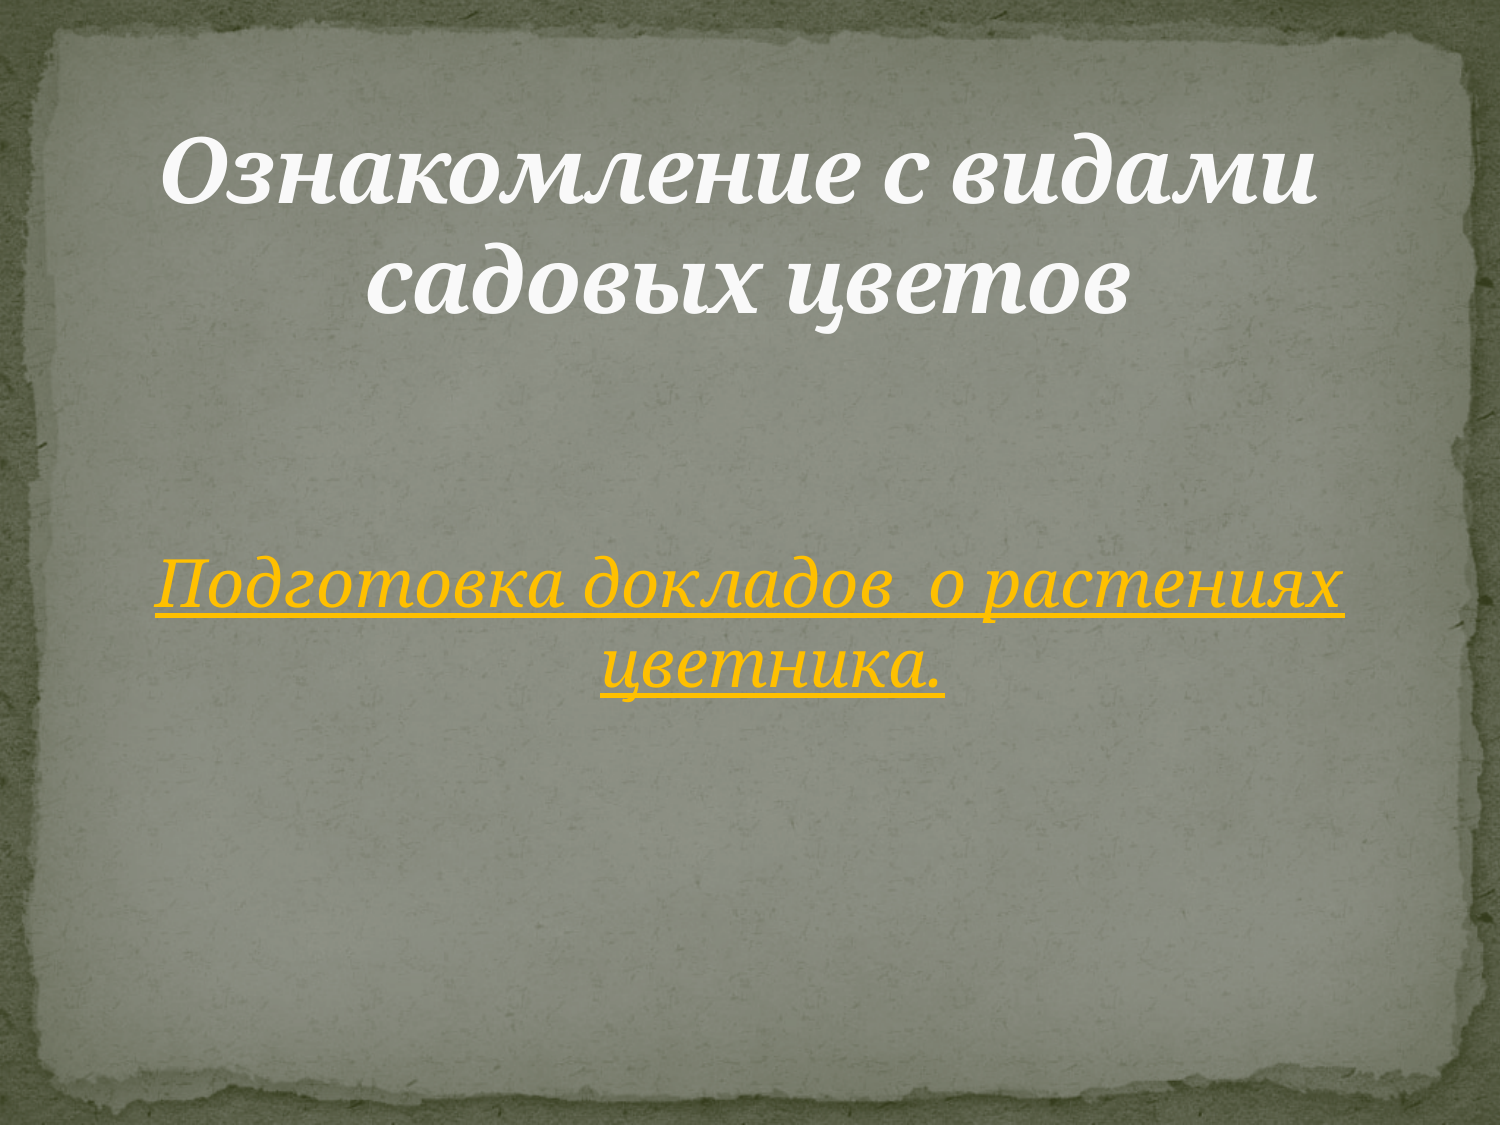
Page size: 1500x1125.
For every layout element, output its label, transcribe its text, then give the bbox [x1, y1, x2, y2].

list Подготовка докладов о растениях цветника. [58, 378, 1442, 1008]
title Ознакомление с видами садовых цветов [0, 24, 1477, 340]
